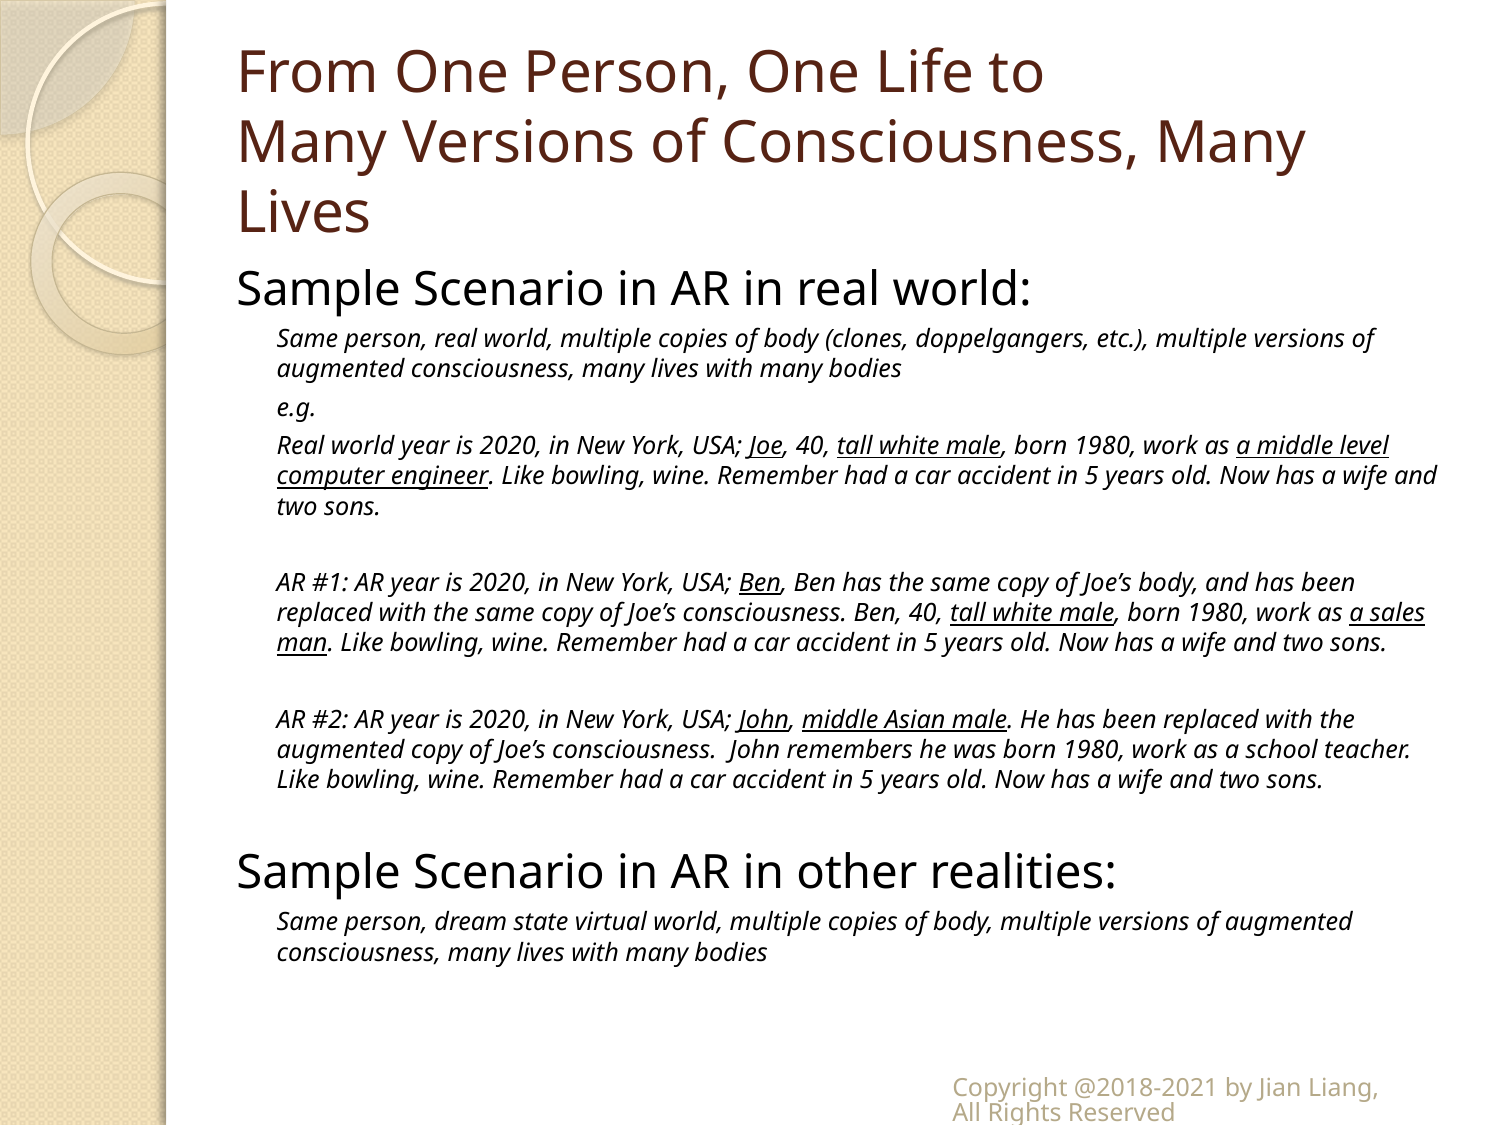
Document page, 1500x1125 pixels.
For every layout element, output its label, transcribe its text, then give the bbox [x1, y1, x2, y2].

title From One Person, One Life to Many Versions of Consciousness, Many Lives [221, 45, 1452, 233]
footer Copyright @2018-2021 by Jian Liang, All Rights Reserved [937, 1034, 1413, 1113]
list Sample Scenario in AR in real world: Same person, real world, multiple copies of body (clones, doppelgangers, etc.), multiple versions of augmented consciousness, many lives with many bodies e.g. Real world year is 2020, in New York, USA; Joe, 40, tall white male, born 1980, work as a middle level computer engineer. Like bowling, wine. Remember had a car accident in 5 years old. Now has a wife and two sons. AR #1: AR year is 2020, in New York, USA; Ben, Ben has the same copy of Joe’s body, and has been replaced with the same copy of Joe’s consciousness. Ben, 40, tall white male, born 1980, work as a sales man. Like bowling, wine. Remember had a car accident in 5 years old. Now has a wife and two sons. AR #2: AR year is 2020, in New York, USA; John, middle Asian male. He has been replaced with the augmented copy of Joe’s consciousness. John remembers he was born 1980, work as a school teacher. Like bowling, wine. Remember had a car accident in 5 years old. Now has a wife and two sons. Sample Scenario in AR in other realities: Same person, dream state virtual world, multiple copies of body, multiple versions of augmented consciousness, many lives with many bodies [221, 250, 1466, 991]
